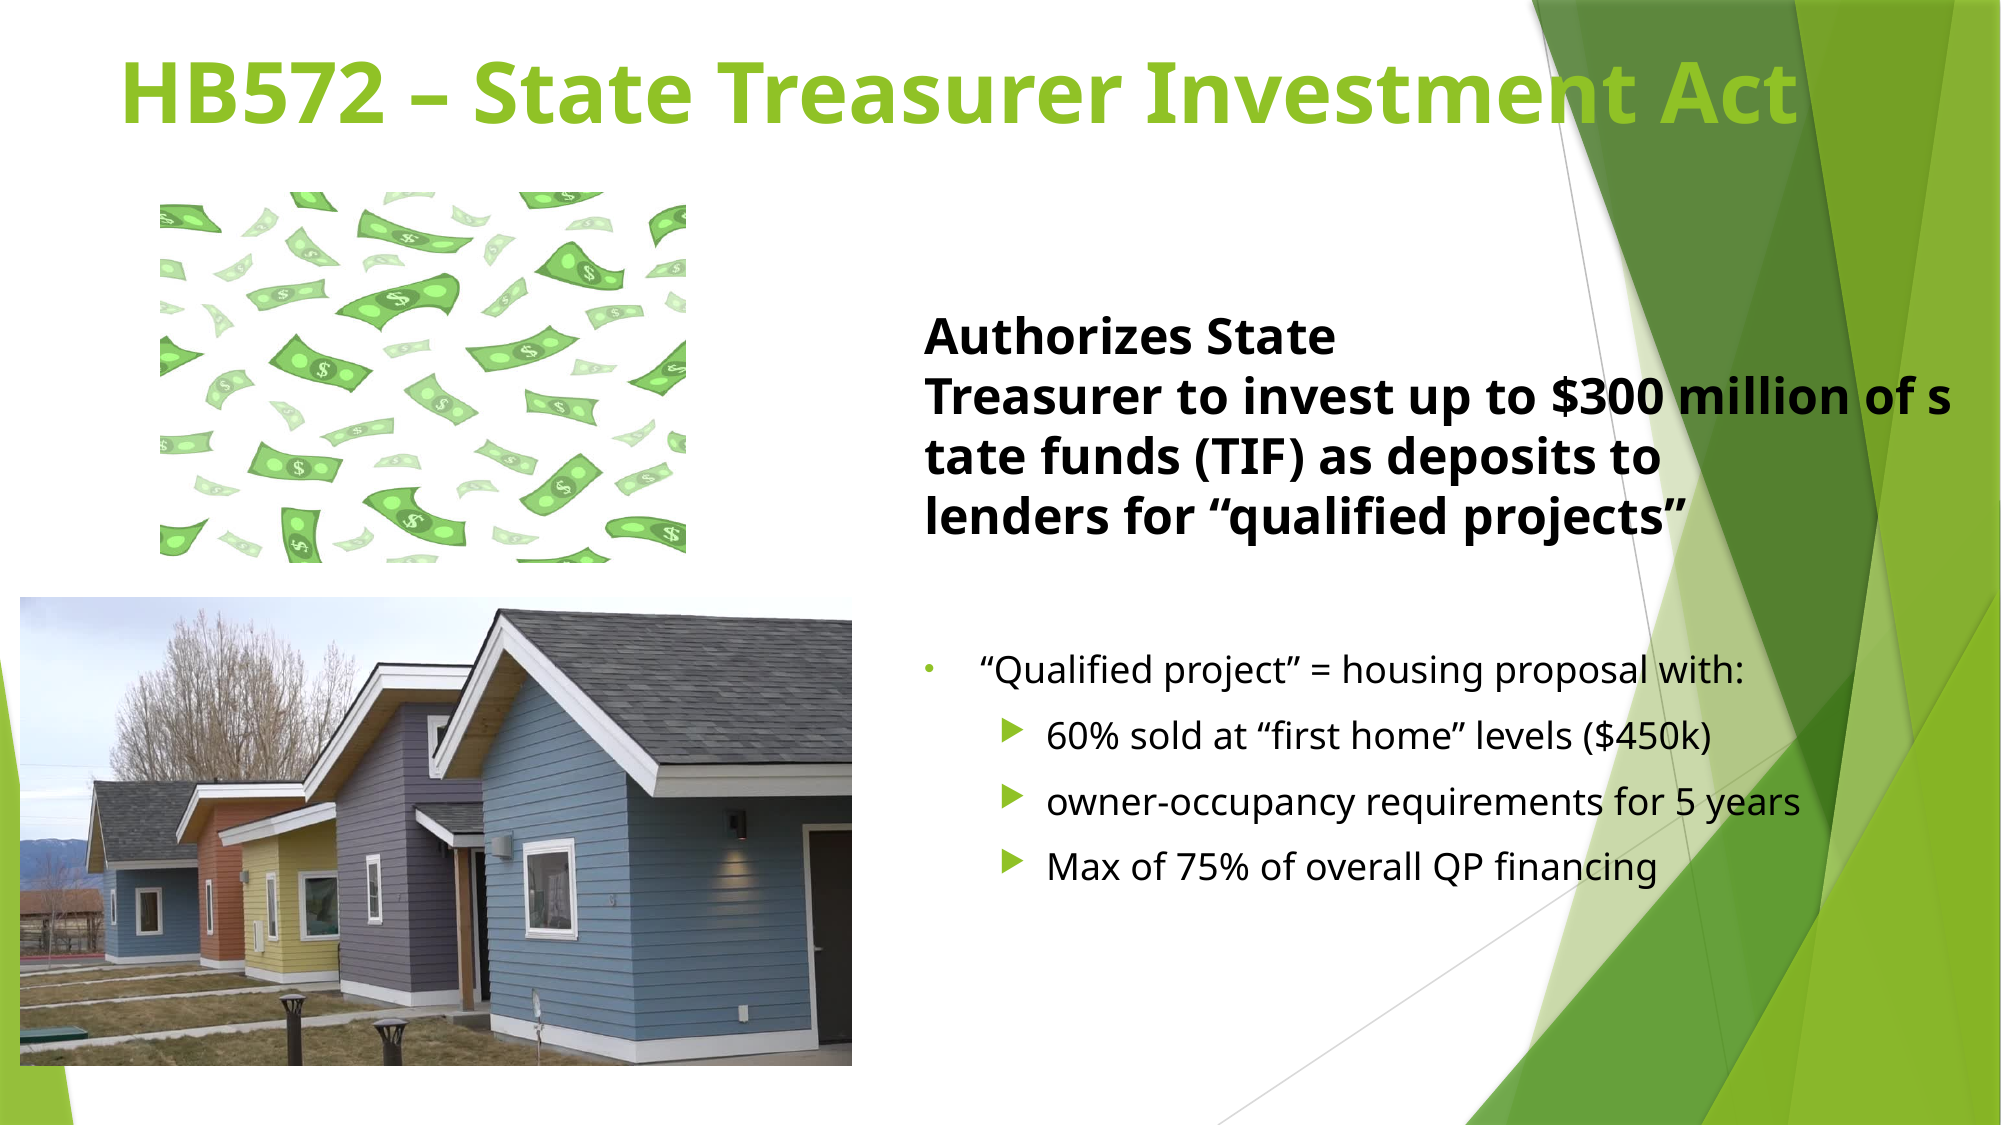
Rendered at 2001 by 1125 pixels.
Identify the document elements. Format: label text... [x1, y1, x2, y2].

list Authorizes State Treasurer to invest up to $300 million of state funds (TIF) as deposits to lenders for “qualiﬁed projects” “Qualiﬁed project” = housing proposal with:​ 60% sold at “ﬁrst home” levels ($450k)​ owner-occupancy requirements for 5 years​ Max of 75% of overall QP ﬁnancing​ [909, 296, 1980, 1011]
picture [159, 192, 687, 563]
title HB572 – State Treasurer Investment Act [103, 30, 1829, 249]
picture [19, 597, 852, 1066]
